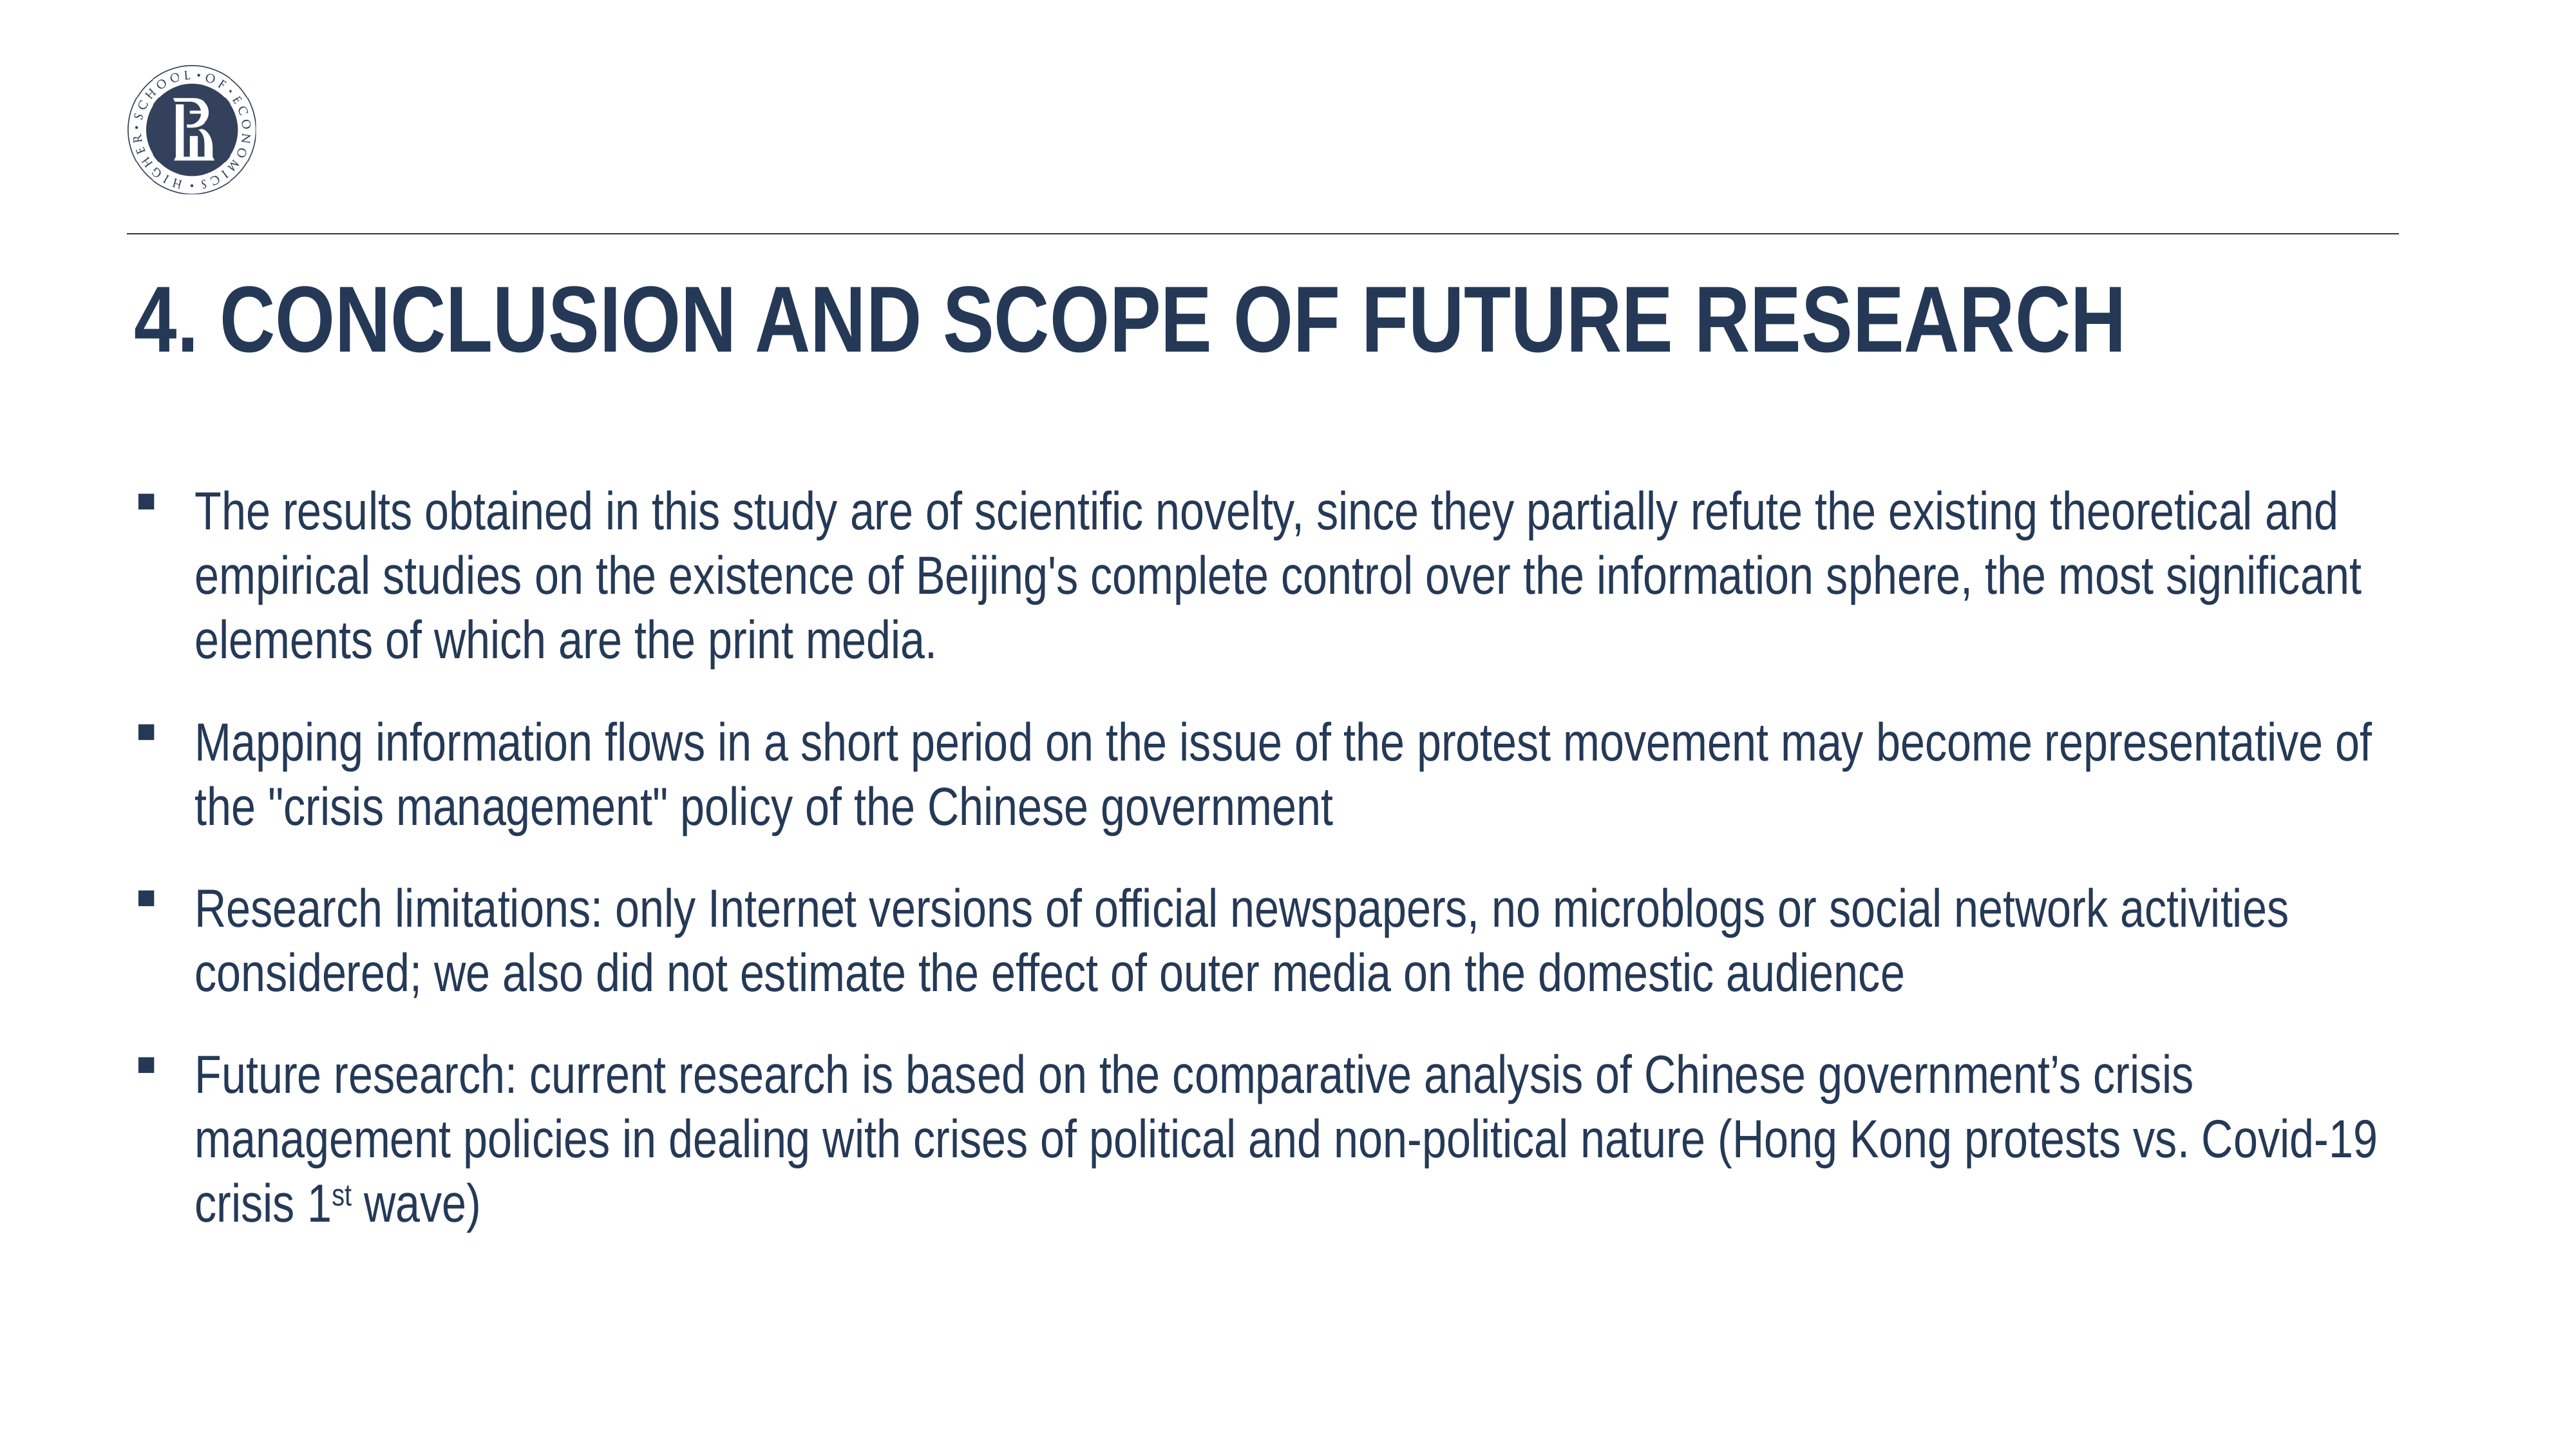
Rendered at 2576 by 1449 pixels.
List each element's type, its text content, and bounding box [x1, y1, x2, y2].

picture [128, 65, 256, 194]
text_box 4. Conclusion and scope of future Research [126, 250, 2399, 495]
text_box The results obtained in this study are of scientific novelty, since they partially refute the existing theoretical and empirical studies on the existence of Beijing's complete control over the information sphere, the most significant elements of which are the print media. Mapping information flows in a short period on the issue of the protest movement may become representative of the "crisis management" policy of the Chinese government Research limitations: only Internet versions of official newspapers, no microblogs or social network activities considered; we also did not estimate the effect of outer media on the domestic audience Future research: current research is based on the comparative analysis of Chinese government’s crisis management policies in dealing with crises of political and non-political nature (Hong Kong protests vs. Covid-19 crisis 1st wave) [126, 495, 2399, 981]
text_box [126, 614, 1825, 755]
